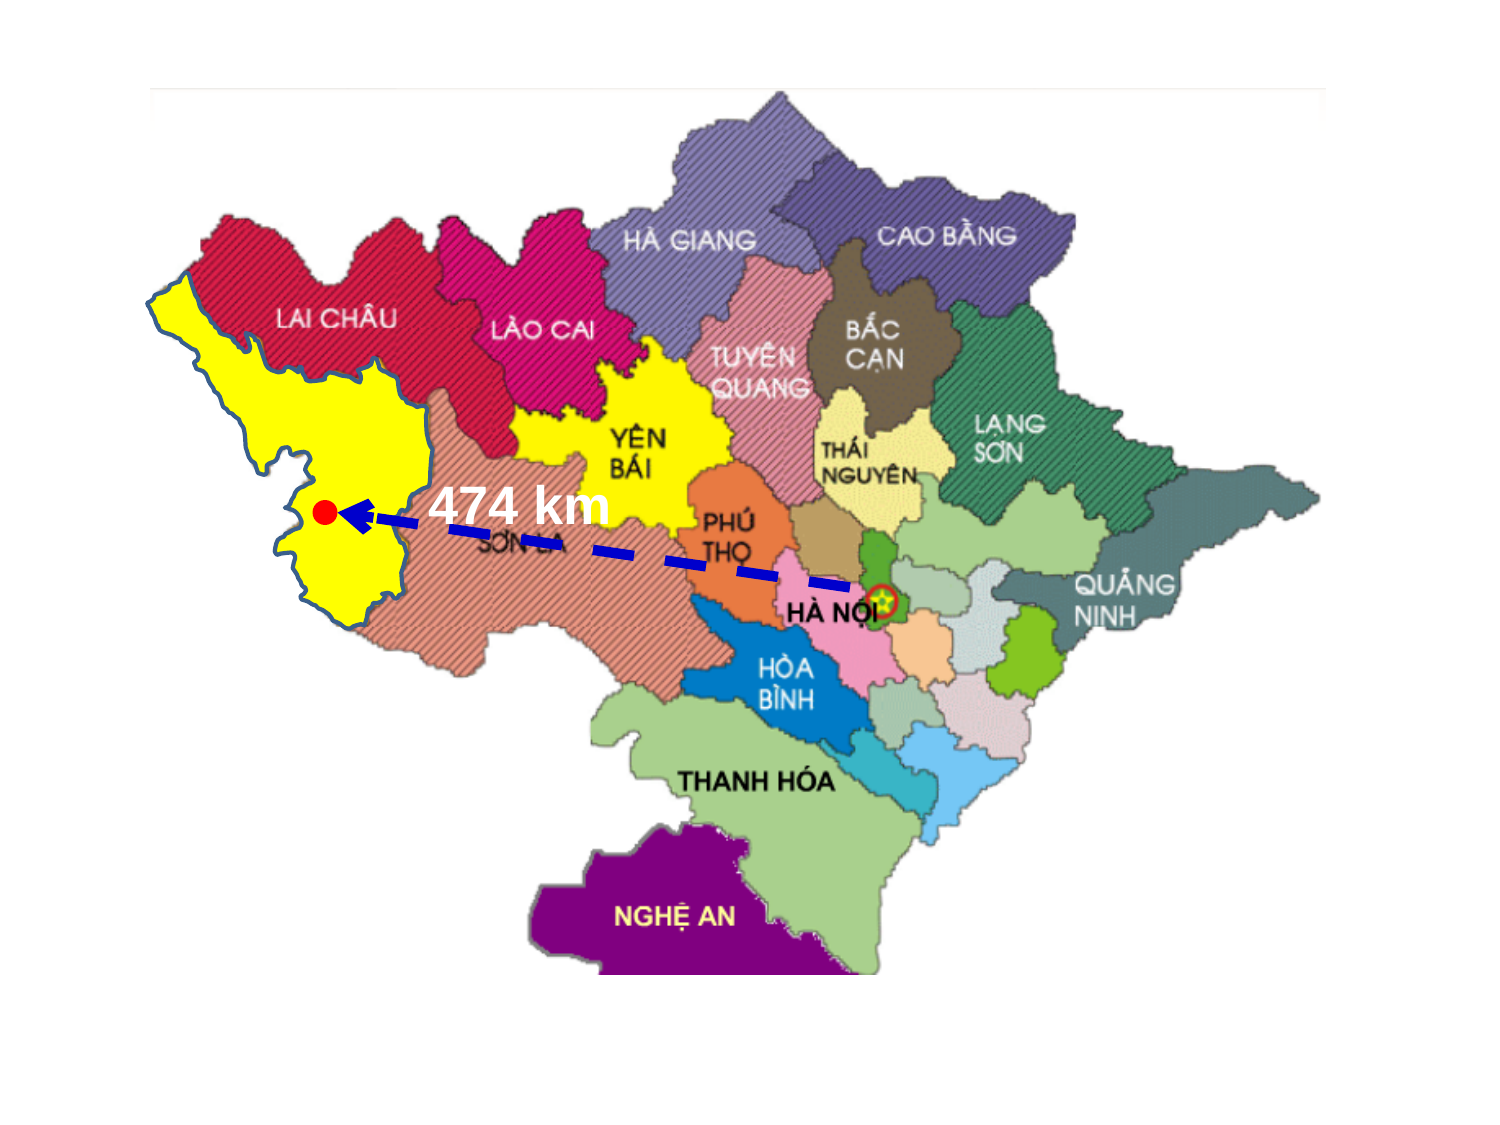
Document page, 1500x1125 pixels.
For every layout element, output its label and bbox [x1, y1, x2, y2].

picture [149, 87, 1327, 976]
text_box [337, 512, 851, 588]
